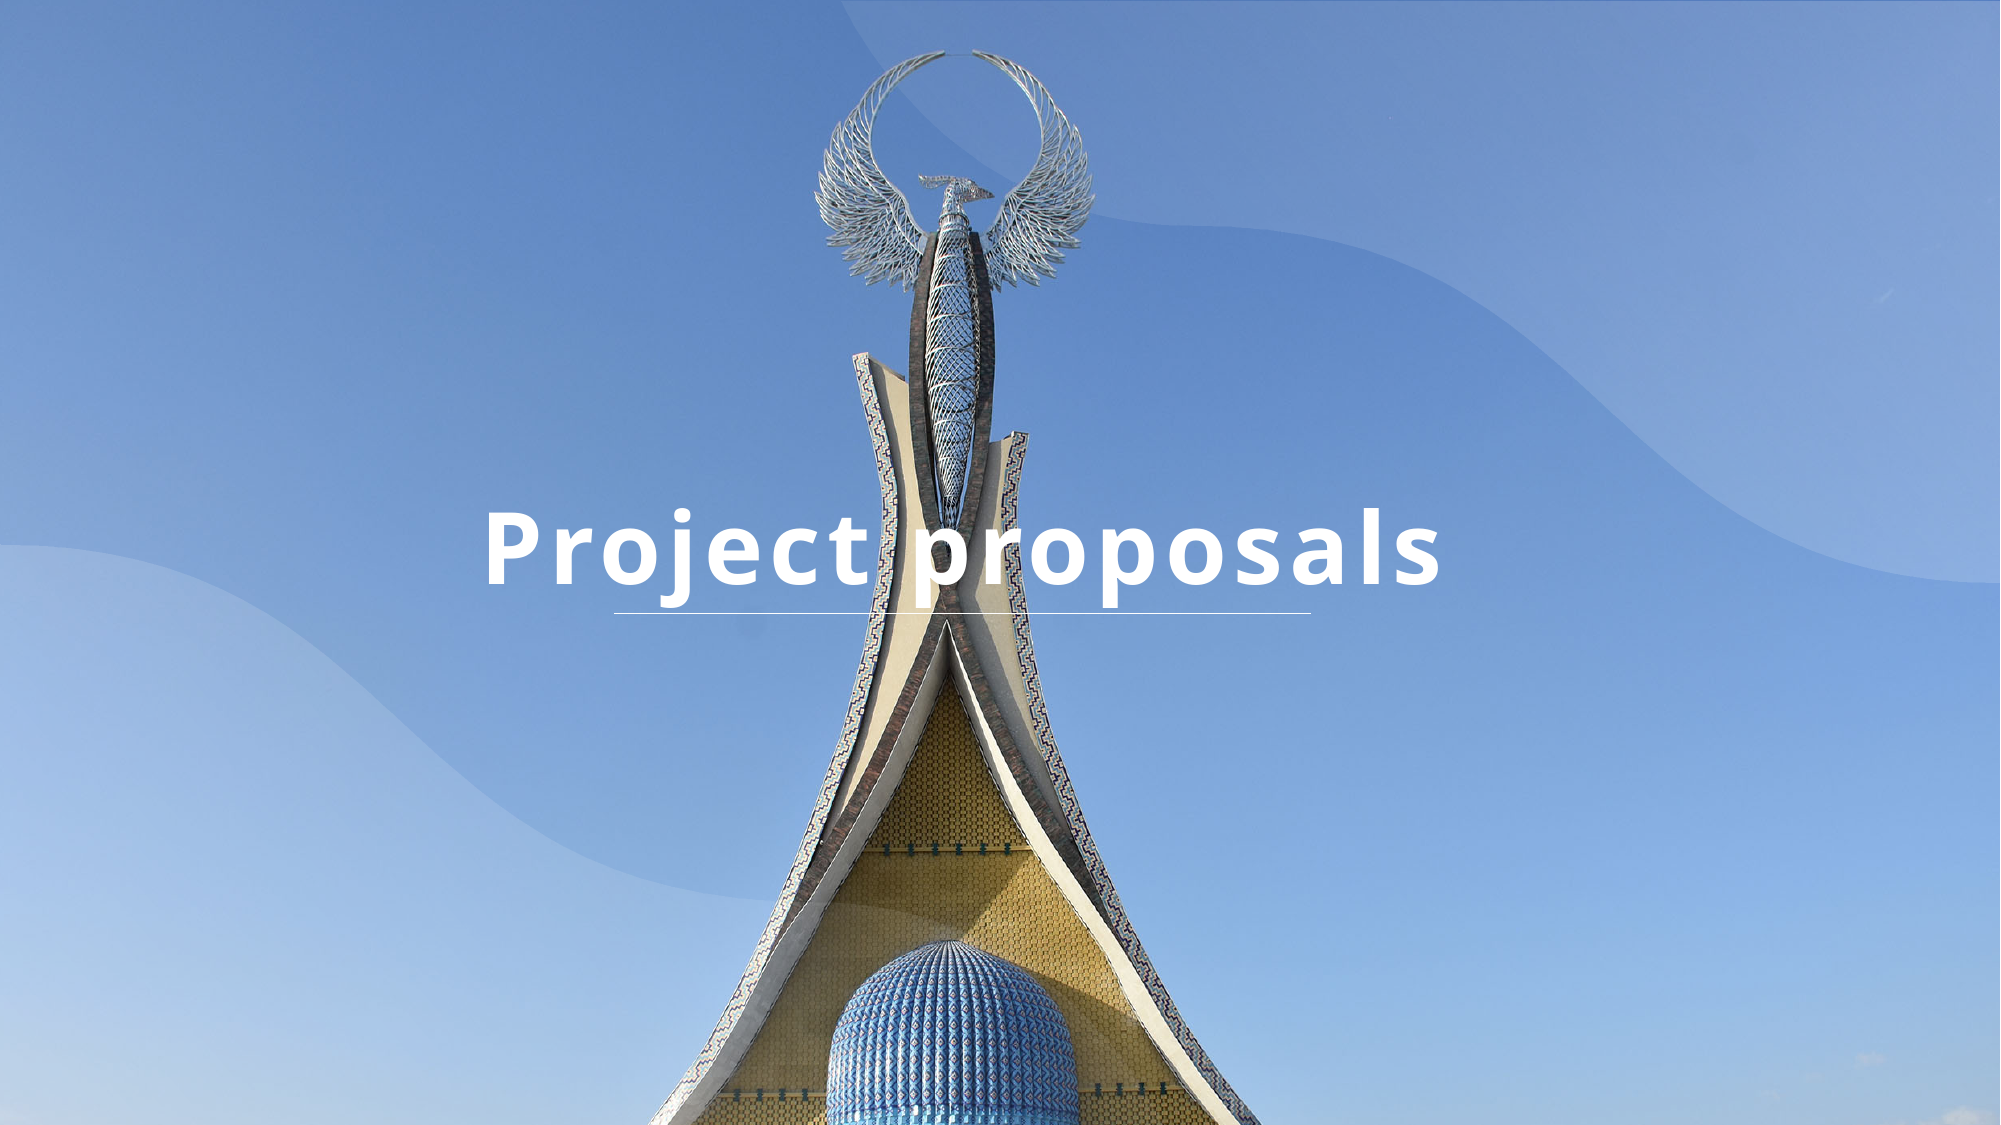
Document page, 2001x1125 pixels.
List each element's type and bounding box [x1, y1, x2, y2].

picture [0, 0, 2000, 1125]
text_box [362, 477, 1563, 614]
